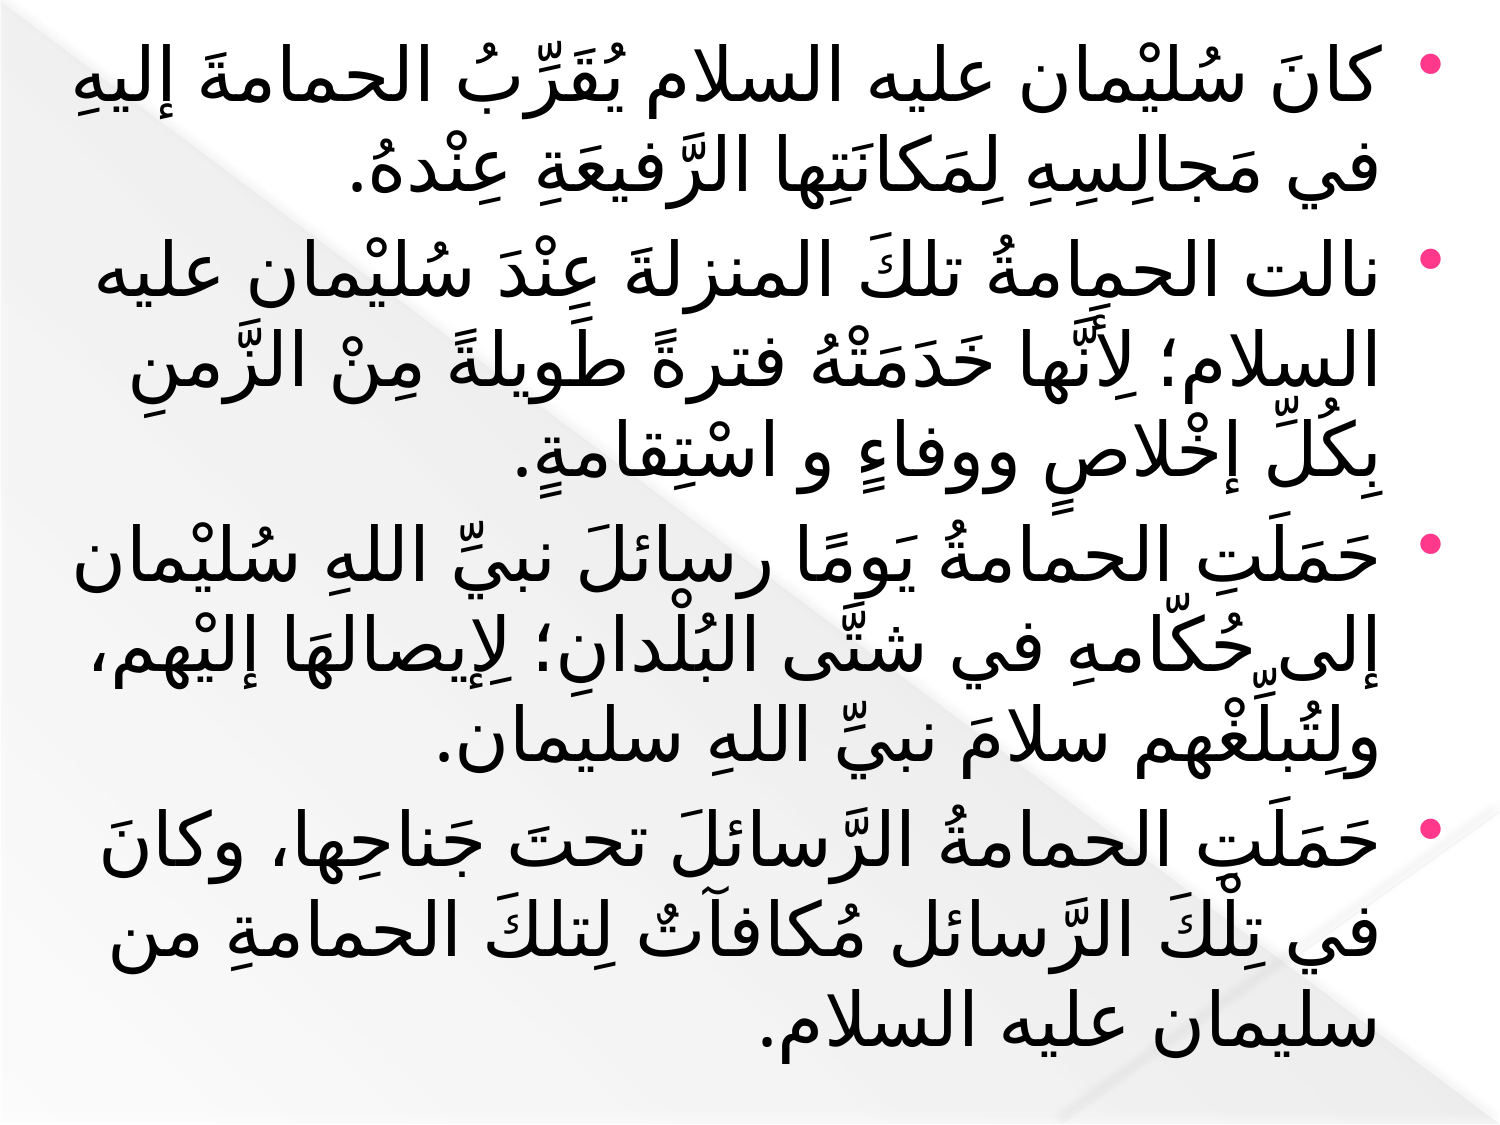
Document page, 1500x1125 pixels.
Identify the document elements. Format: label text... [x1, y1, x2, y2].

list كانَ سُليْمان عليه السلام يُقَرِّبُ الحمامةَ إليهِ في مَجالِسِهِ لِمَكانَتِها الرَّفيعَةِ عِنْدهُ. نالت الحمامةُ تلكَ المنزلةَ عِنْدَ سُليْمان عليه السلام؛ لِأَنَّها خَدَمَتْهُ فترةً طَويلةً مِنْ الزَّمنِ بِكُلِّ إخْلاصٍ ووفاءٍ و اسْتِقامةٍ. حَمَلَتِ الحمامةُ يَومًا رسائلَ نبيِّ اللهِ سُليْمان إلى حُكّامهِ في شتَّى البُلْدانِ؛ لِإيصالهَا إليْهم، ولِتُبلِّغْهم سلامَ نبيِّ اللهِ سليمان. حَمَلَتِ الحمامةُ الرَّسائلَ تحتَ جَناحِها، وكانَ في تِلْكَ الرَّسائل مُكافآتٌ لِتلكَ الحمامةِ من سليمان عليه السلام. [17, 19, 1471, 1083]
